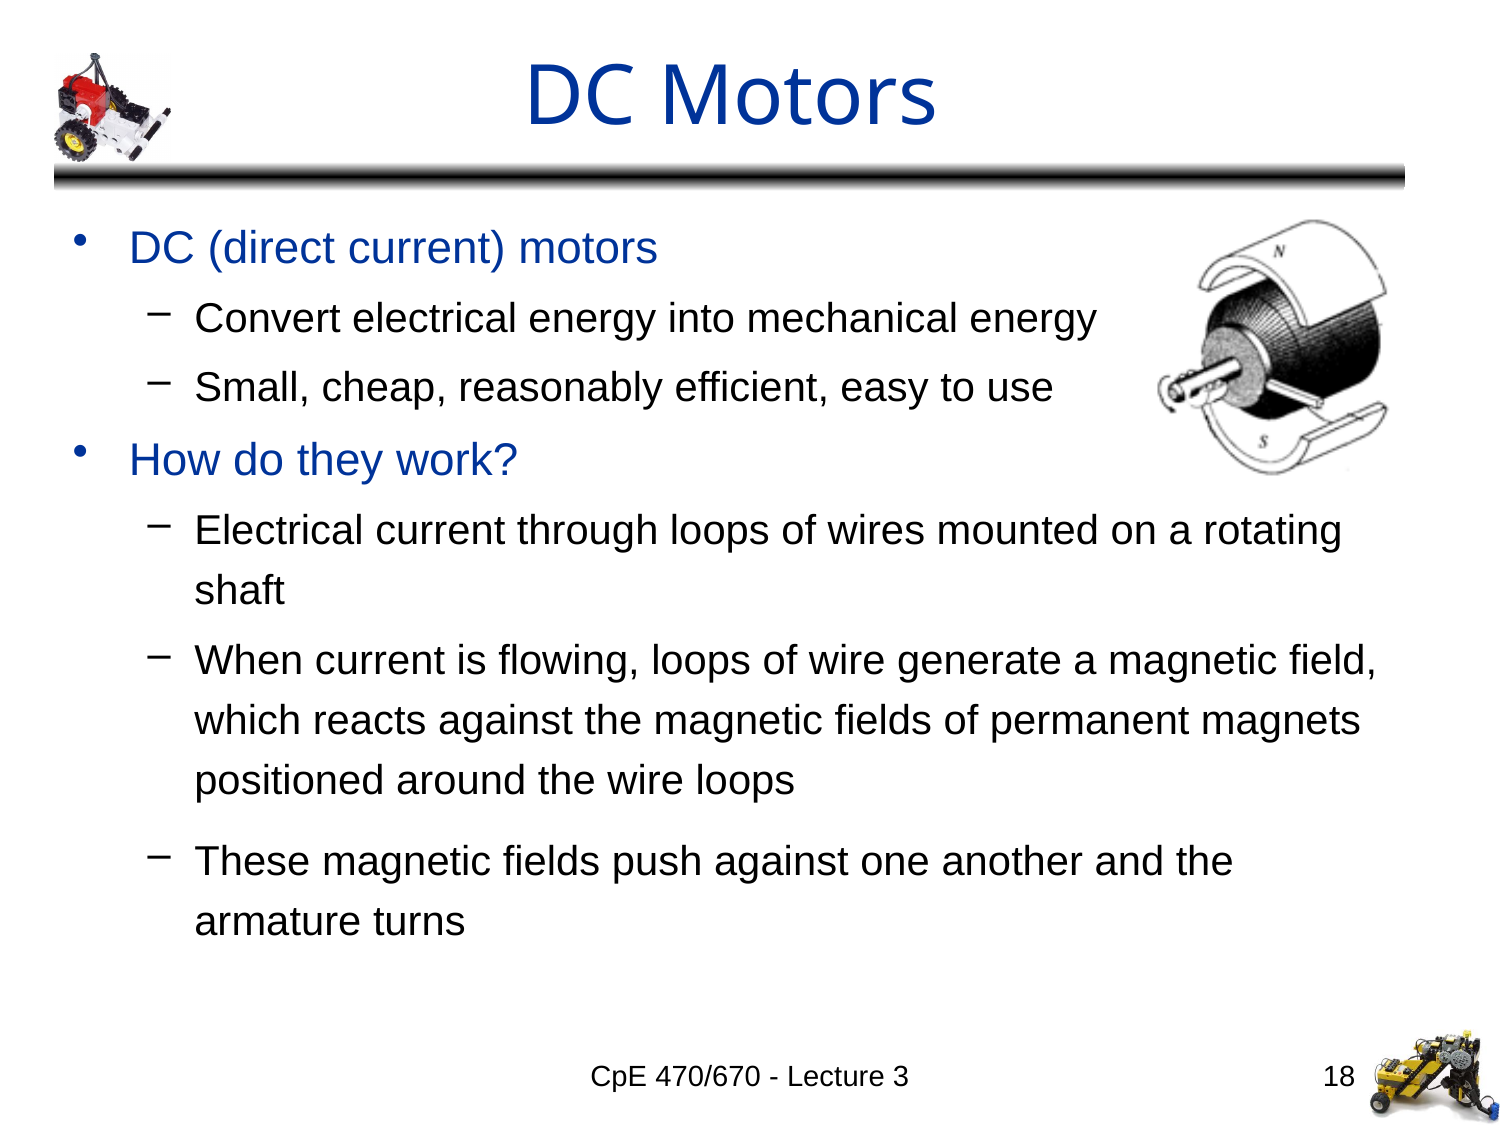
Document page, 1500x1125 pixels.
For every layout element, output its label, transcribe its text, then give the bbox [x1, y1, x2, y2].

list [1156, 211, 1406, 480]
title DC Motors [55, 16, 1407, 166]
list DC (direct current) motors Convert electrical energy into mechanical energy Small, cheap, reasonably efficient, easy to use How do they work? Electrical current through loops of wires mounted on a rotating shaft When current is flowing, loops of wire generate a magnetic field, which reacts against the magnetic fields of permanent magnets positioned around the wire loops These magnetic fields push against one another and the armature turns [57, 198, 1409, 1033]
picture [1369, 1029, 1500, 1125]
footer CpE 470/670 - Lecture 3 [512, 1049, 988, 1103]
slide_number 18 [1074, 1049, 1371, 1103]
